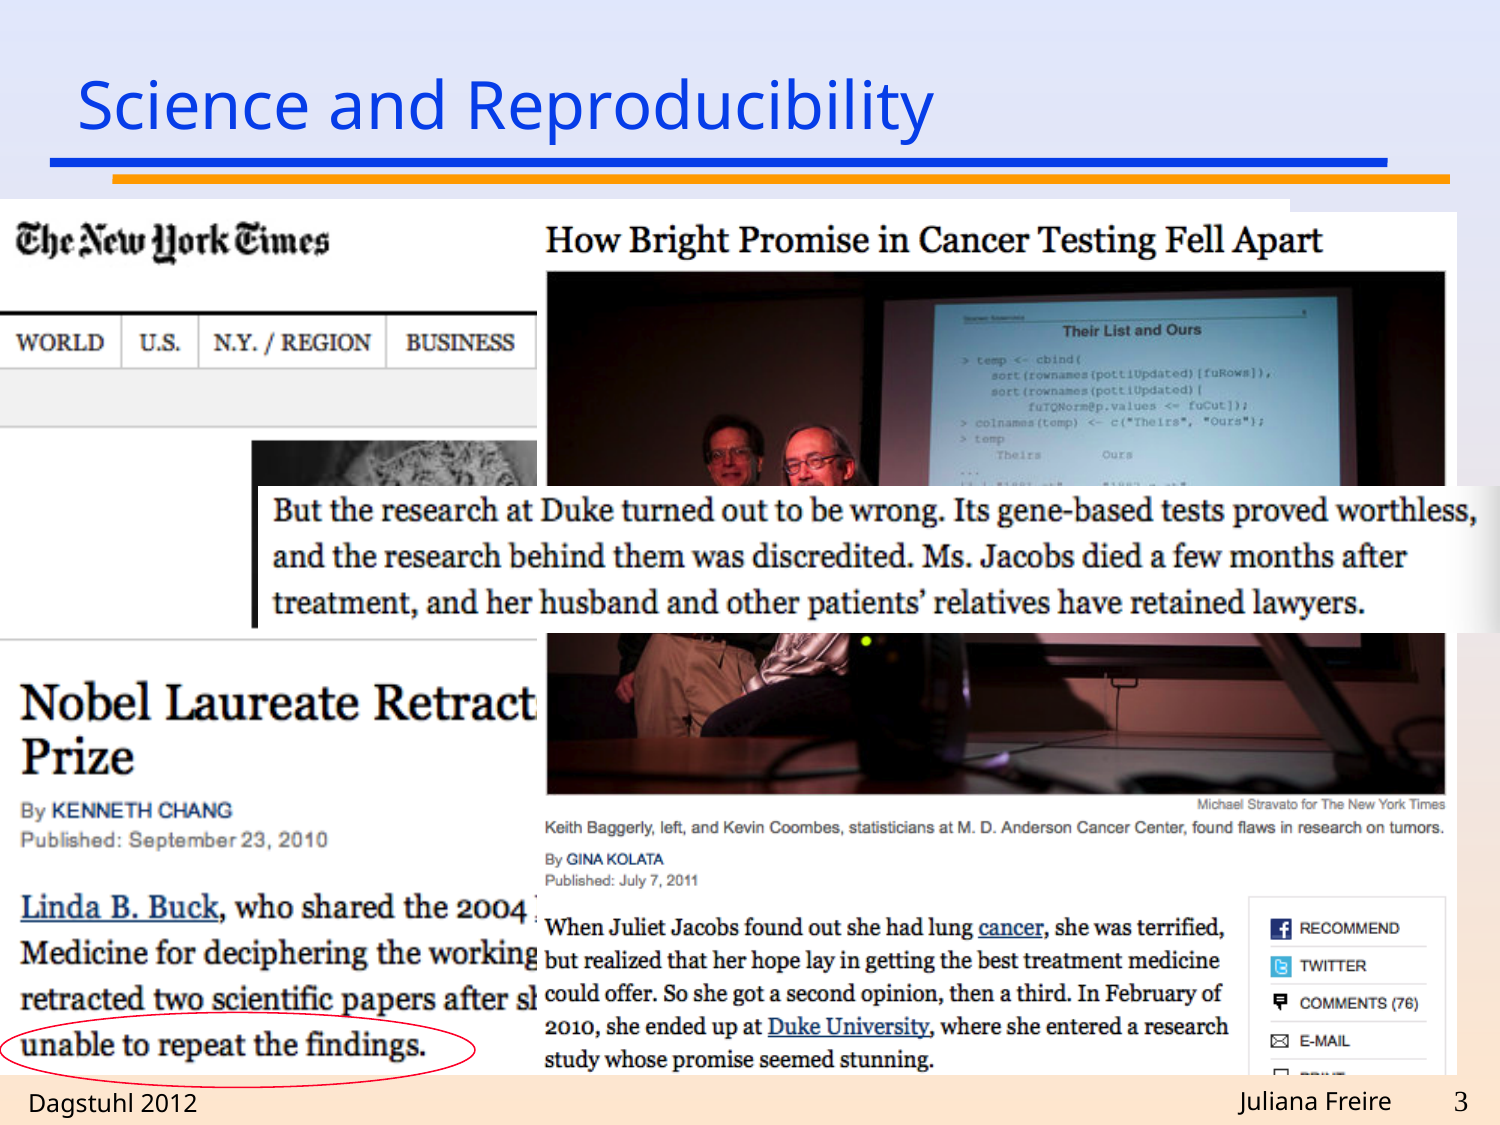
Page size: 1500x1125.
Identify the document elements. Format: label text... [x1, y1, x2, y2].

picture [0, 199, 1500, 1076]
title Science and Reproducibility [61, 24, 1451, 151]
